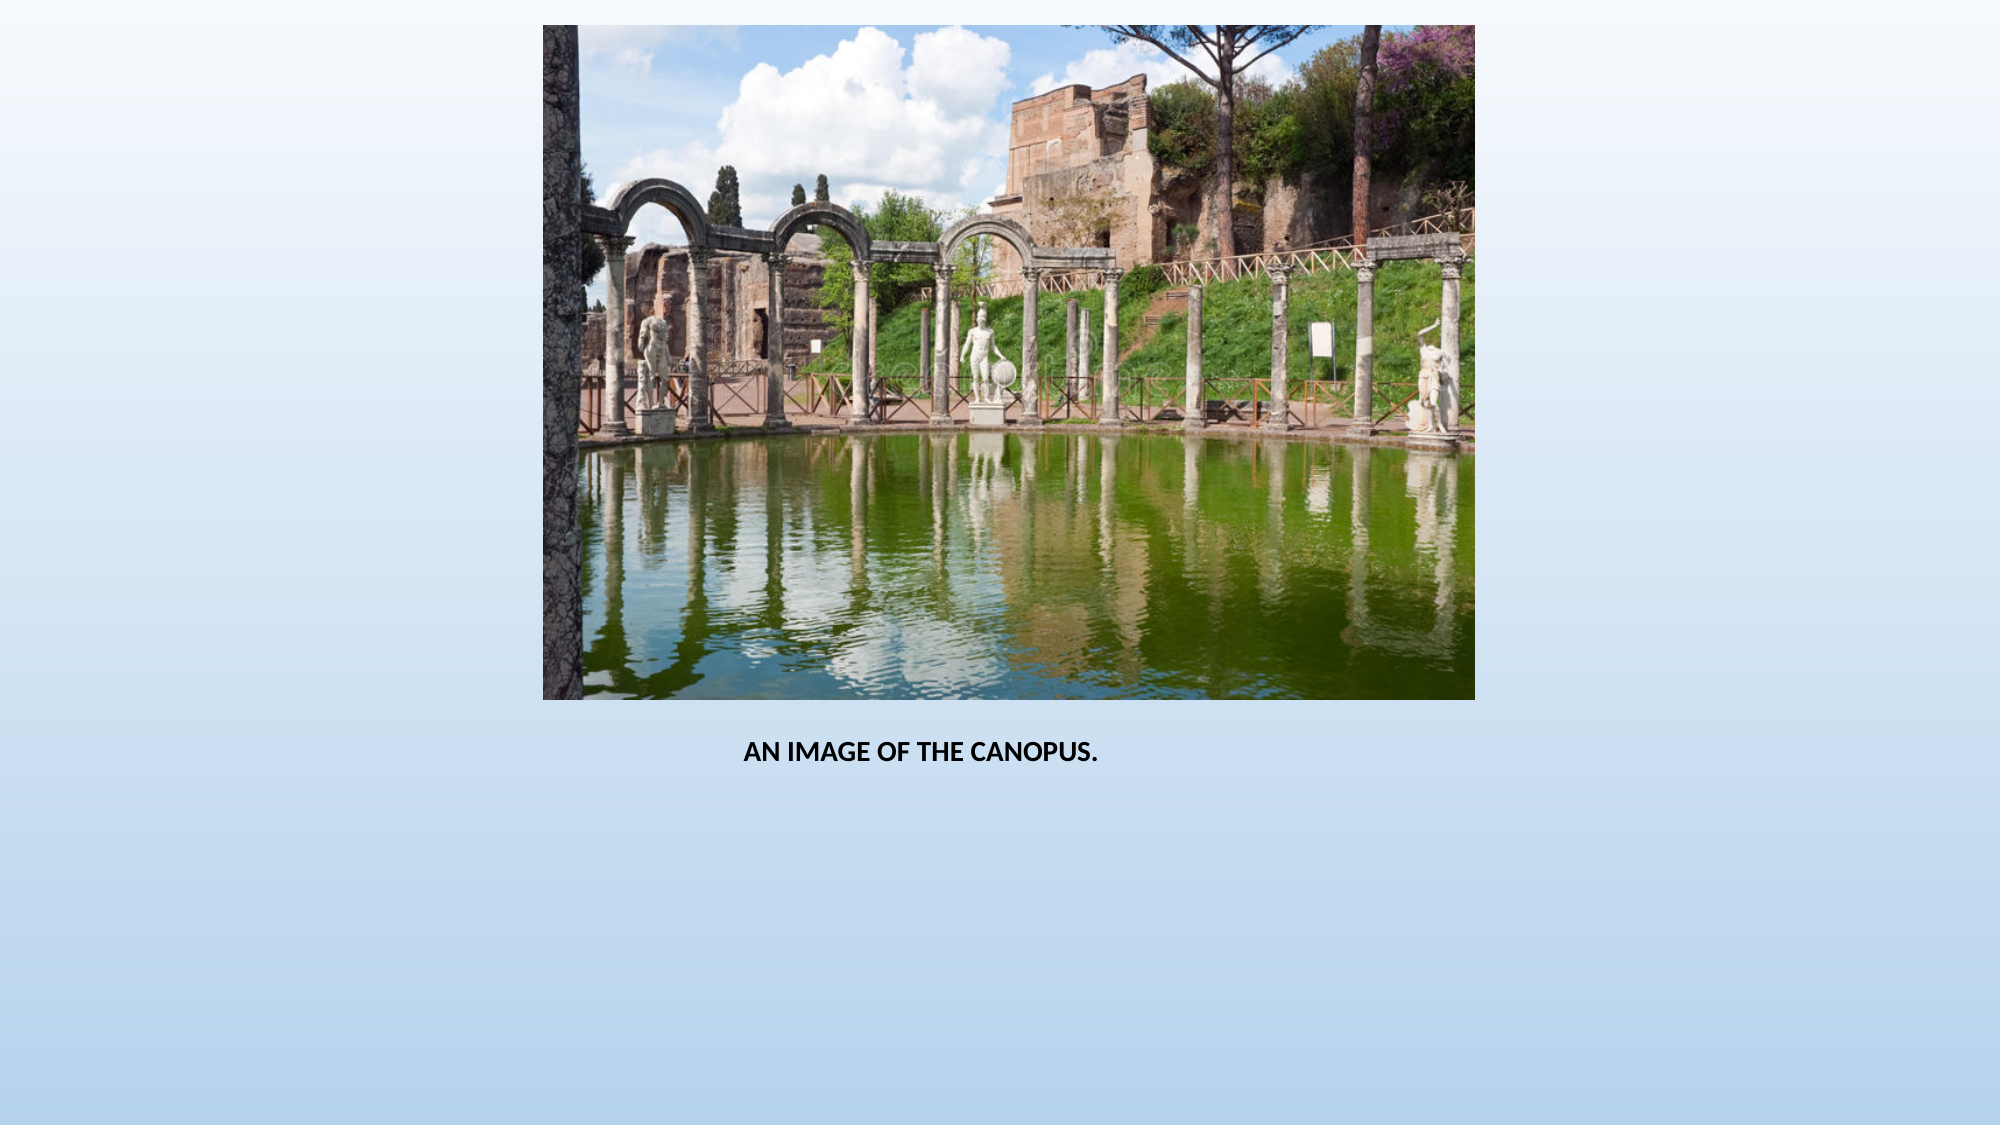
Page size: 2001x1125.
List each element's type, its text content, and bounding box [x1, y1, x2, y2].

text_box AN IMAGE OF THE CANOPUS. [722, 724, 1260, 775]
picture [543, 25, 1475, 700]
